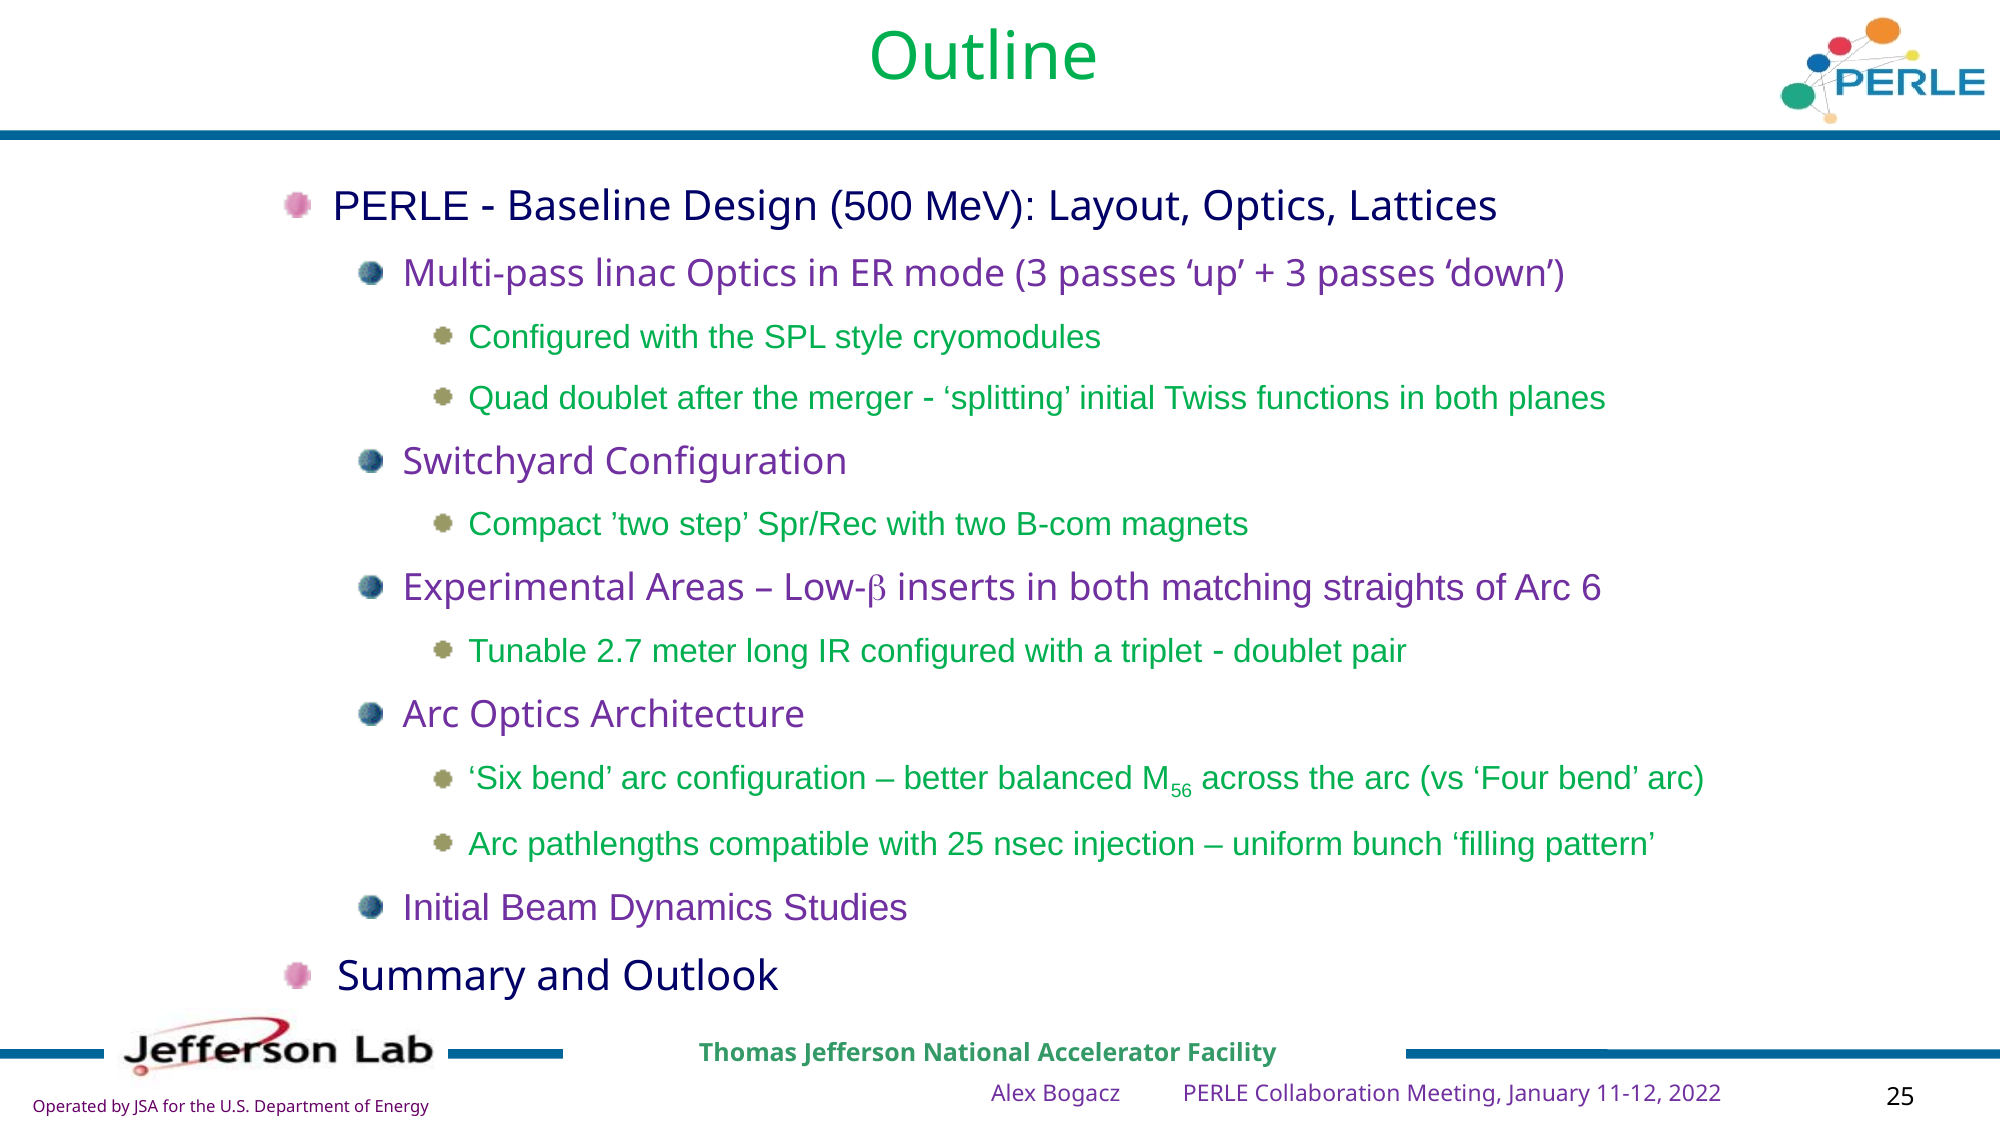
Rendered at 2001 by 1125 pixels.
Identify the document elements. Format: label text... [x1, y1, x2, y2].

picture [355, 446, 383, 473]
picture [355, 699, 383, 726]
picture [430, 384, 455, 408]
picture [355, 258, 383, 285]
title Outline [415, 0, 1552, 90]
picture [430, 830, 455, 854]
picture [430, 637, 455, 661]
picture [430, 766, 455, 791]
picture [1723, 3, 1999, 130]
picture [430, 323, 455, 347]
picture [355, 892, 383, 919]
picture [355, 572, 383, 599]
picture [280, 958, 311, 989]
picture [104, 1008, 448, 1089]
picture [430, 510, 455, 535]
picture [280, 188, 311, 218]
list PERLE - Baseline Design (500 MeV): Layout, Optics, Lattices Multi-pass linac Optics in ER mode (3 passes ‘up’ + 3 passes ‘down’) Configured with the SPL style cryomodules Quad doublet after the merger - ‘splitting’ initial Twiss functions in both planes Switchyard Configuration Compact ’two step’ Spr/Rec with two B-com magnets Experimental Areas – Low-b inserts in both matching straights of Arc 6 Tunable 2.7 meter long IR configured with a triplet - doublet pair Arc Optics Architecture ‘Six bend’ arc configuration – better balanced M56 across the arc (vs ‘Four bend’ arc) Arc pathlengths compatible with 25 nsec injection – uniform bunch ‘filling pattern’ Initial Beam Dynamics Studies Summary and Outlook [265, 90, 1734, 1061]
